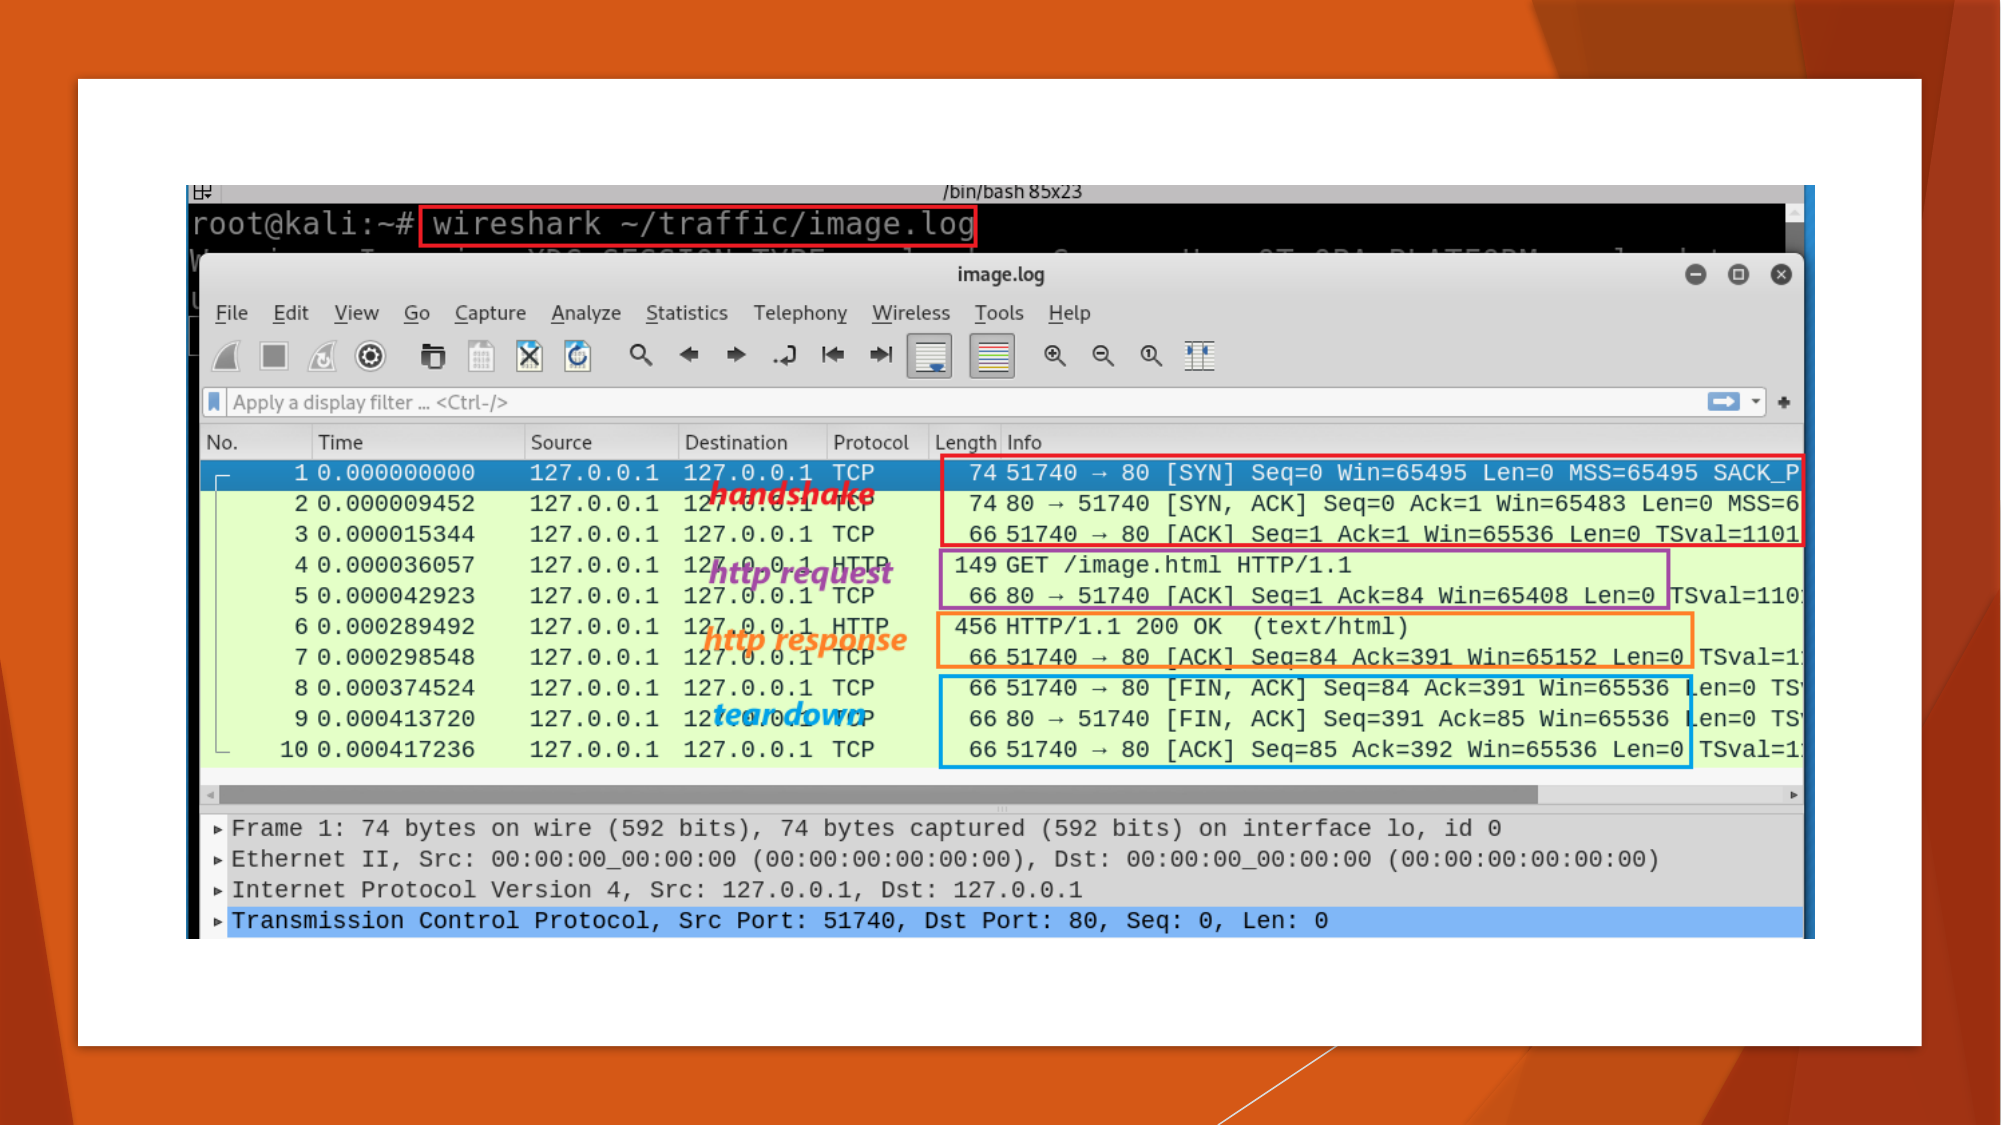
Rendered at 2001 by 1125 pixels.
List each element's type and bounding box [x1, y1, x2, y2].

text_box [0, 0, 2000, 1125]
picture [185, 185, 1815, 940]
